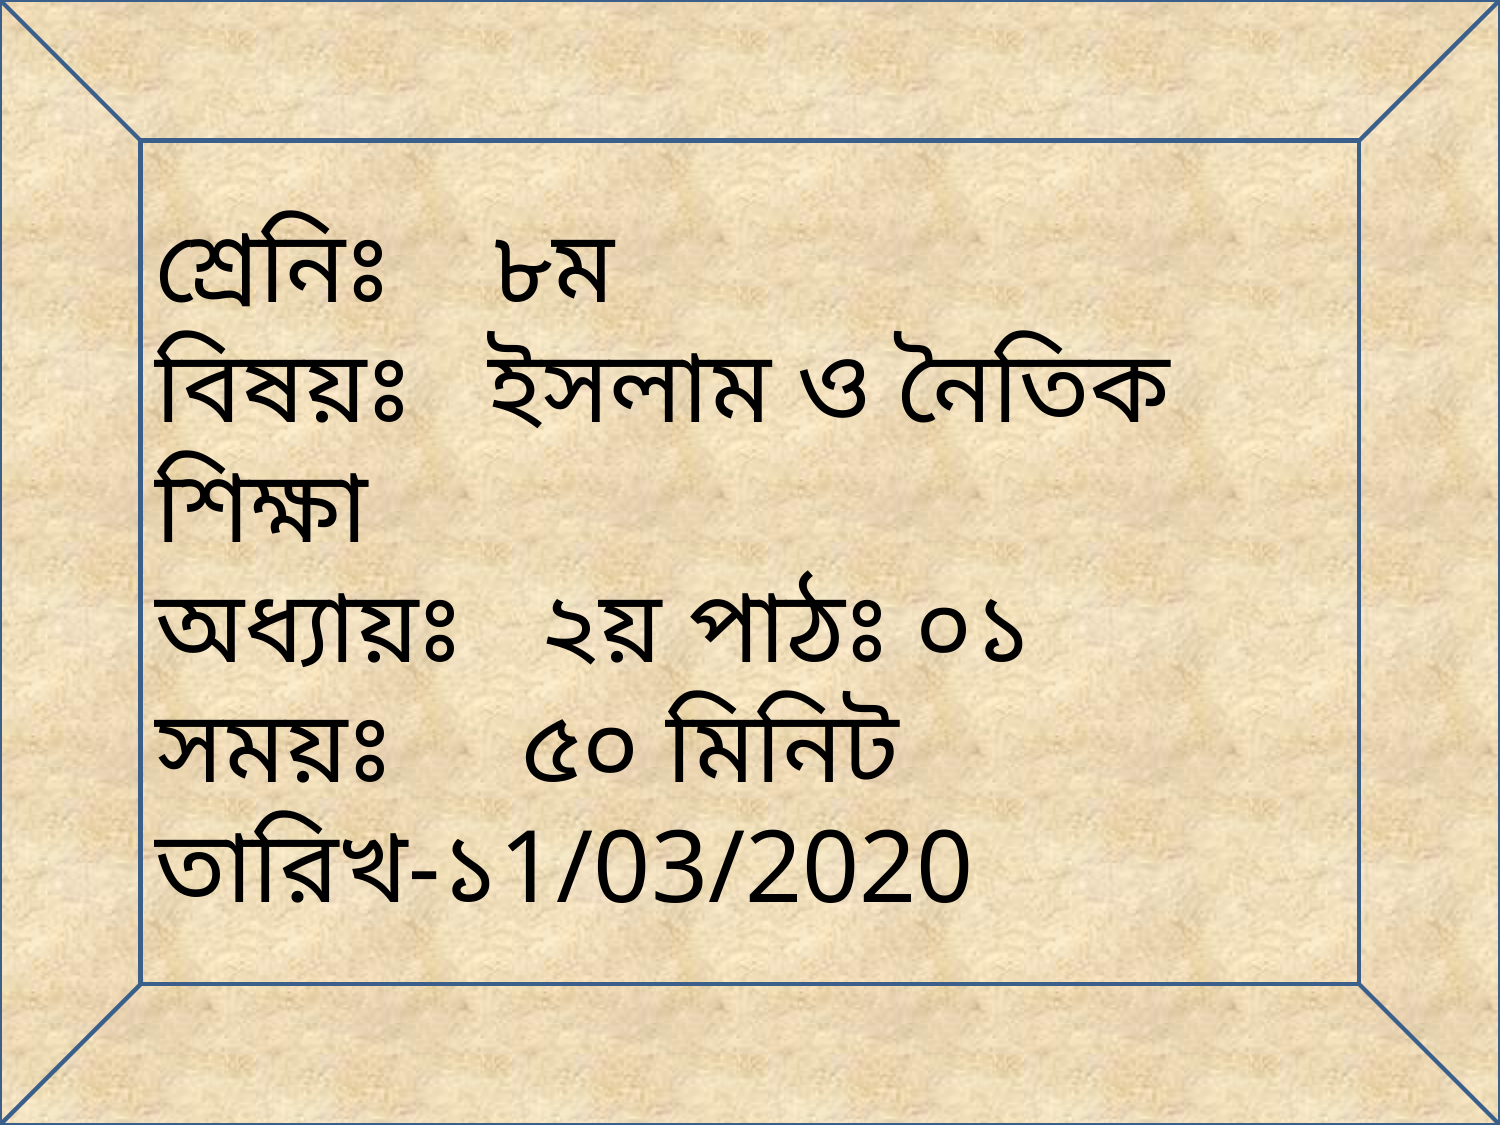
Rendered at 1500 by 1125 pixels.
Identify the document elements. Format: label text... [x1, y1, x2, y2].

text_box শ্রেনিঃ ৮ম বিষয়ঃ ইসলাম ও নৈতিক শিক্ষা অধ্যায়ঃ ২য় পাঠঃ ০১ সময়ঃ ৫০ মিনিট তারিখ-১1/03/2020 [0, 0, 1500, 1125]
